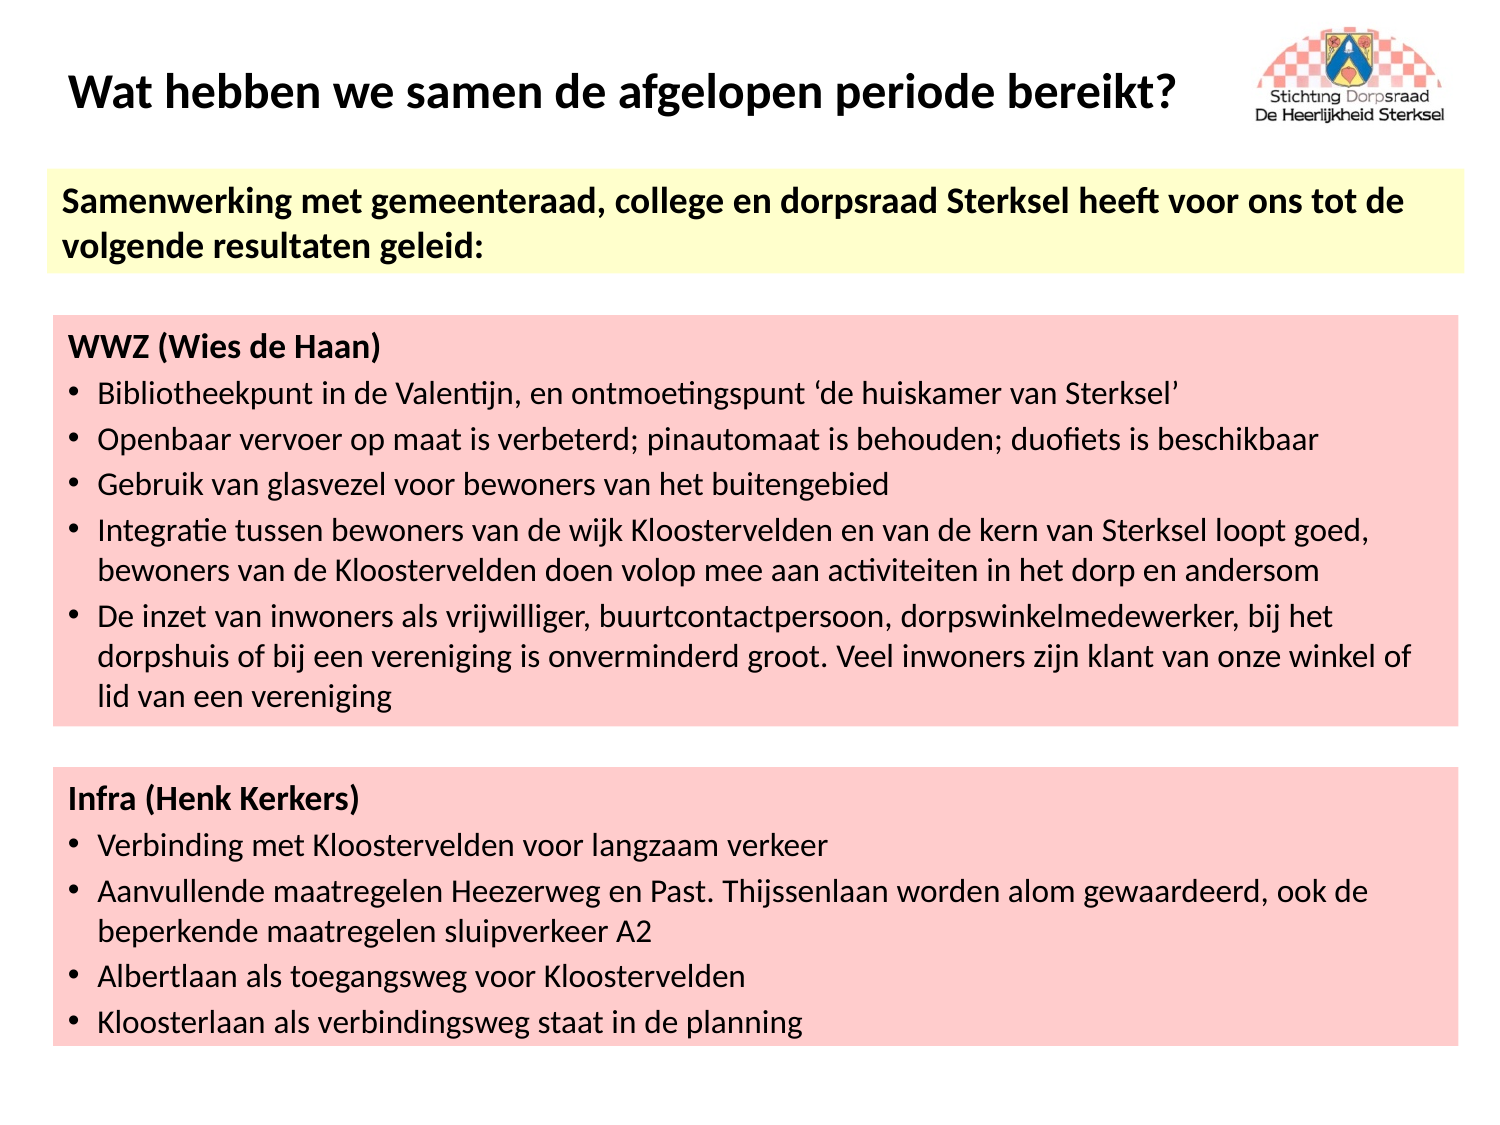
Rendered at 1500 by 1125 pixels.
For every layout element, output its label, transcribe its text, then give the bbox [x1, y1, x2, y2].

picture [1222, 5, 1459, 128]
text_box Infra (Henk Kerkers) Verbinding met Kloostervelden voor langzaam verkeer Aanvullende maatregelen Heezerweg en Past. Thijssenlaan worden alom gewaardeerd, ook de beperkende maatregelen sluipverkeer A2 Albertlaan als toegangsweg voor Kloostervelden Kloosterlaan als verbindingsweg staat in de planning [53, 767, 1459, 1046]
text_box Samenwerking met gemeenteraad, college en dorpsraad Sterksel heeft voor ons tot de volgende resultaten geleid: [47, 168, 1465, 274]
list WWZ (Wies de Haan) Bibliotheekpunt in de Valentijn, en ontmoetingspunt ‘de huiskamer van Sterksel’ Openbaar vervoer op maat is verbeterd; pinautomaat is behouden; duofiets is beschikbaar Gebruik van glasvezel voor bewoners van het buitengebied Integratie tussen bewoners van de wijk Kloostervelden en van de kern van Sterksel loopt goed, bewoners van de Kloostervelden doen volop mee aan activiteiten in het dorp en andersom De inzet van inwoners als vrijwilliger, buurtcontactpersoon, dorpswinkelmedewerker, bij het dorpshuis of bij een vereniging is onverminderd groot. Veel inwoners zijn klant van onze winkel of lid van een vereniging [53, 315, 1459, 727]
title Wat hebben we samen de afgelopen periode bereikt? [53, 31, 1403, 161]
